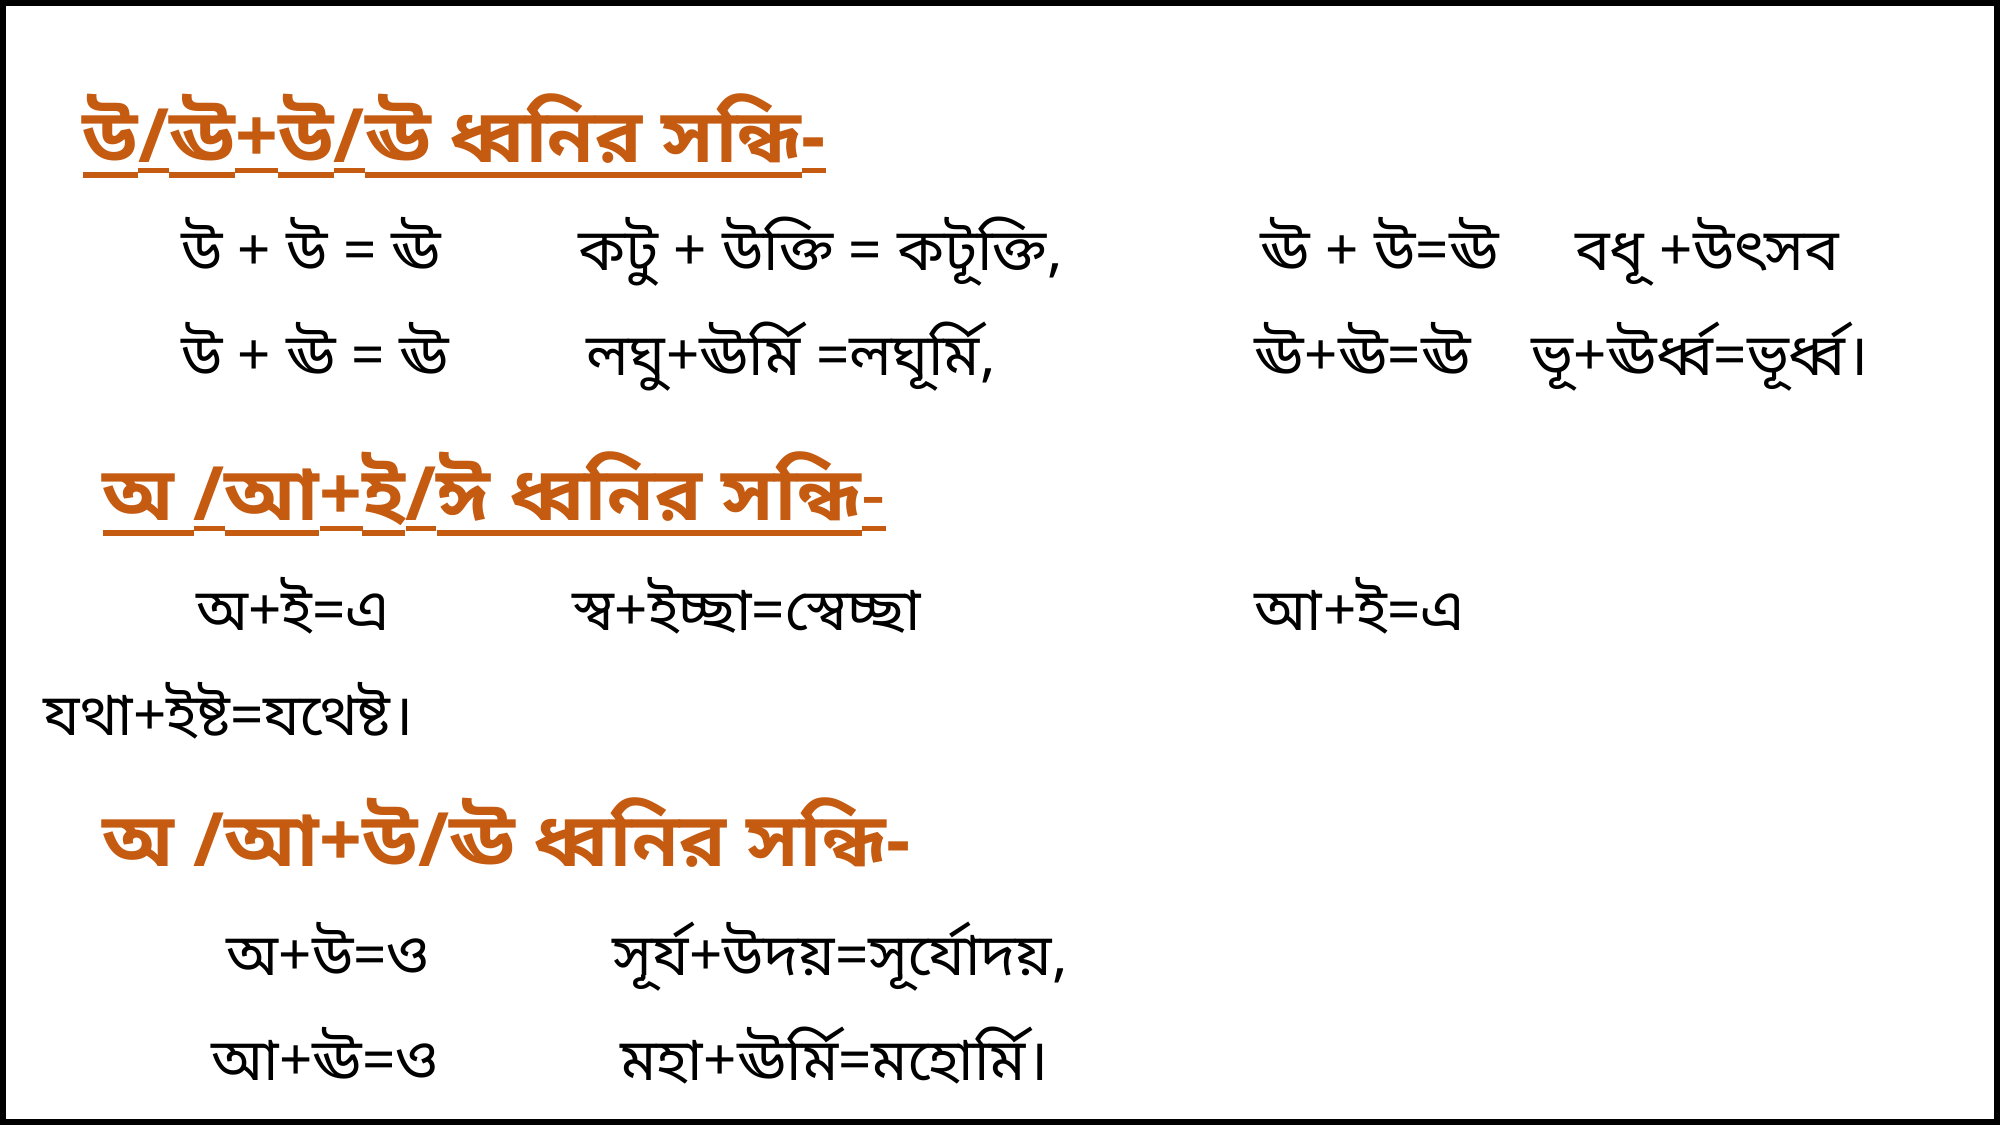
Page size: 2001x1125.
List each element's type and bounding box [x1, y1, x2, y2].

text_box [0, 0, 2000, 1125]
